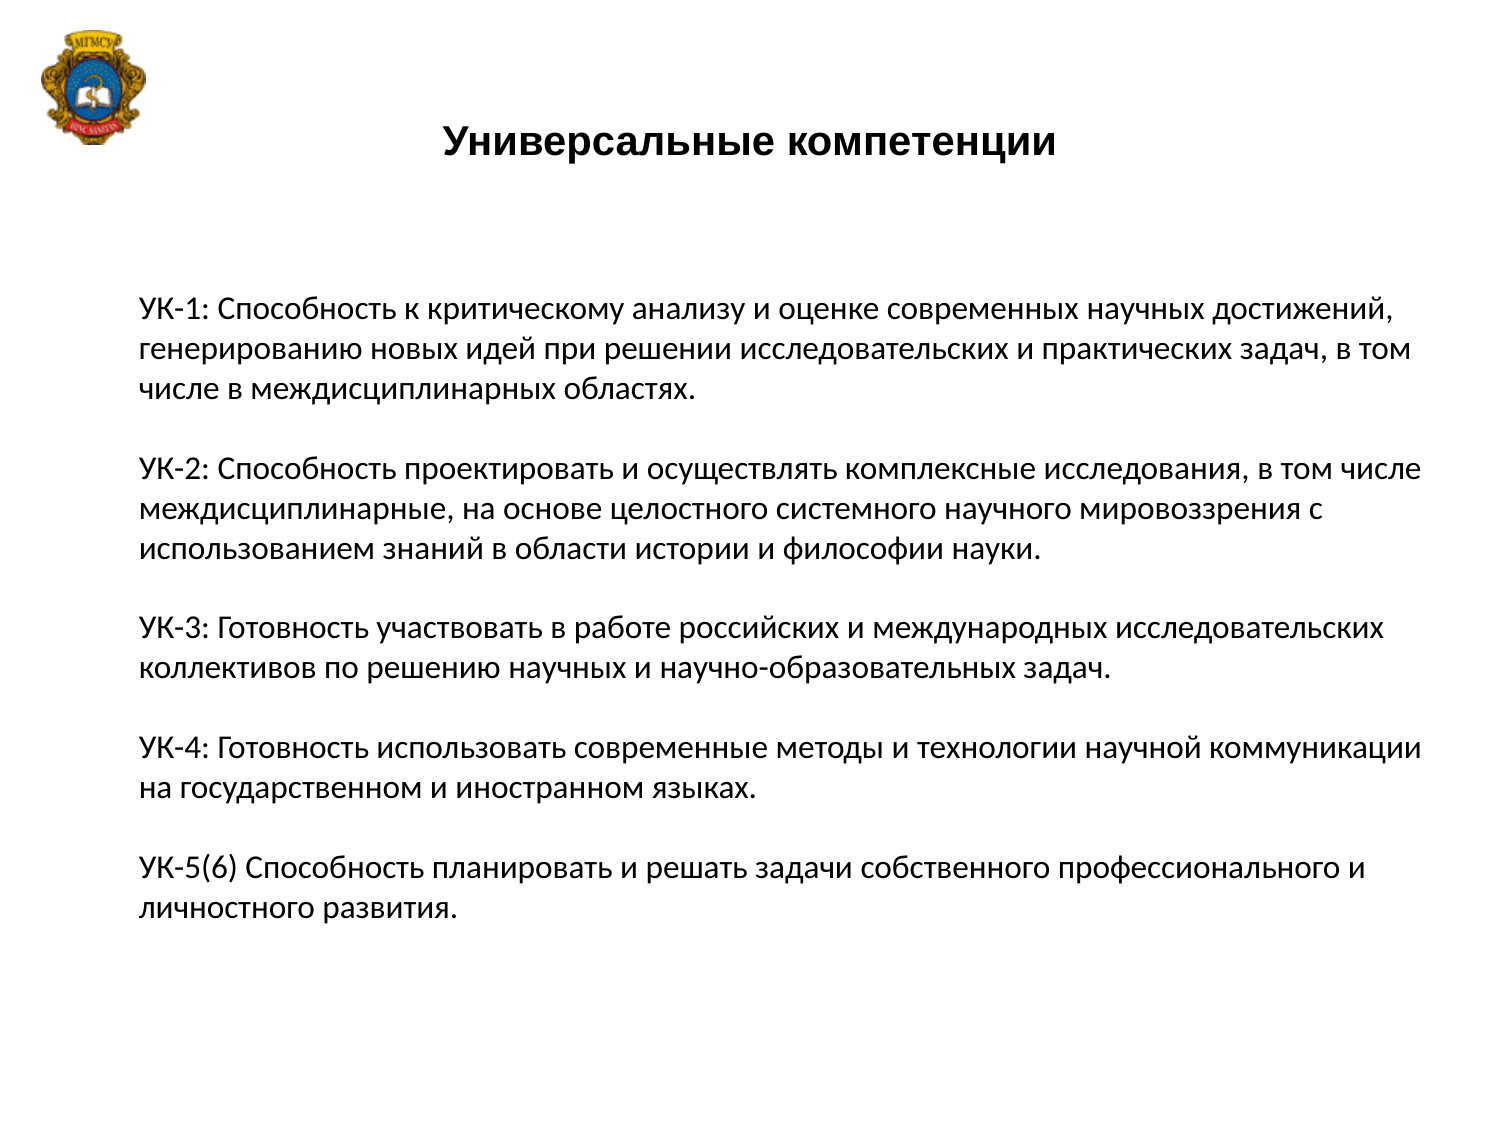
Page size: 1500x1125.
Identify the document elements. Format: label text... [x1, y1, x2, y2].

picture [41, 30, 147, 146]
text_box УК-1: Способность к критическому анализу и оценке современных научных достижений, генерированию новых идей при решении исследовательских и практических задач, в том числе в междисциплинарных областях. УК-2: Способность проектировать и осуществлять комплексные исследования, в том числе междисциплинарные, на основе целостного системного научного мировоззрения с использованием знаний в области истории и философии науки. УК-3: Готовность участвовать в работе российских и международных исследовательских коллективов по решению научных и научно-образовательных задач. УК-4: Готовность использовать современные методы и технологии научной коммуникации на государственном и иностранном языках. УК-5(6) Способность планировать и решать задачи собственного профессионального и личностного развития. [123, 278, 1471, 1068]
title Универсальные компетенции [75, 45, 1425, 233]
